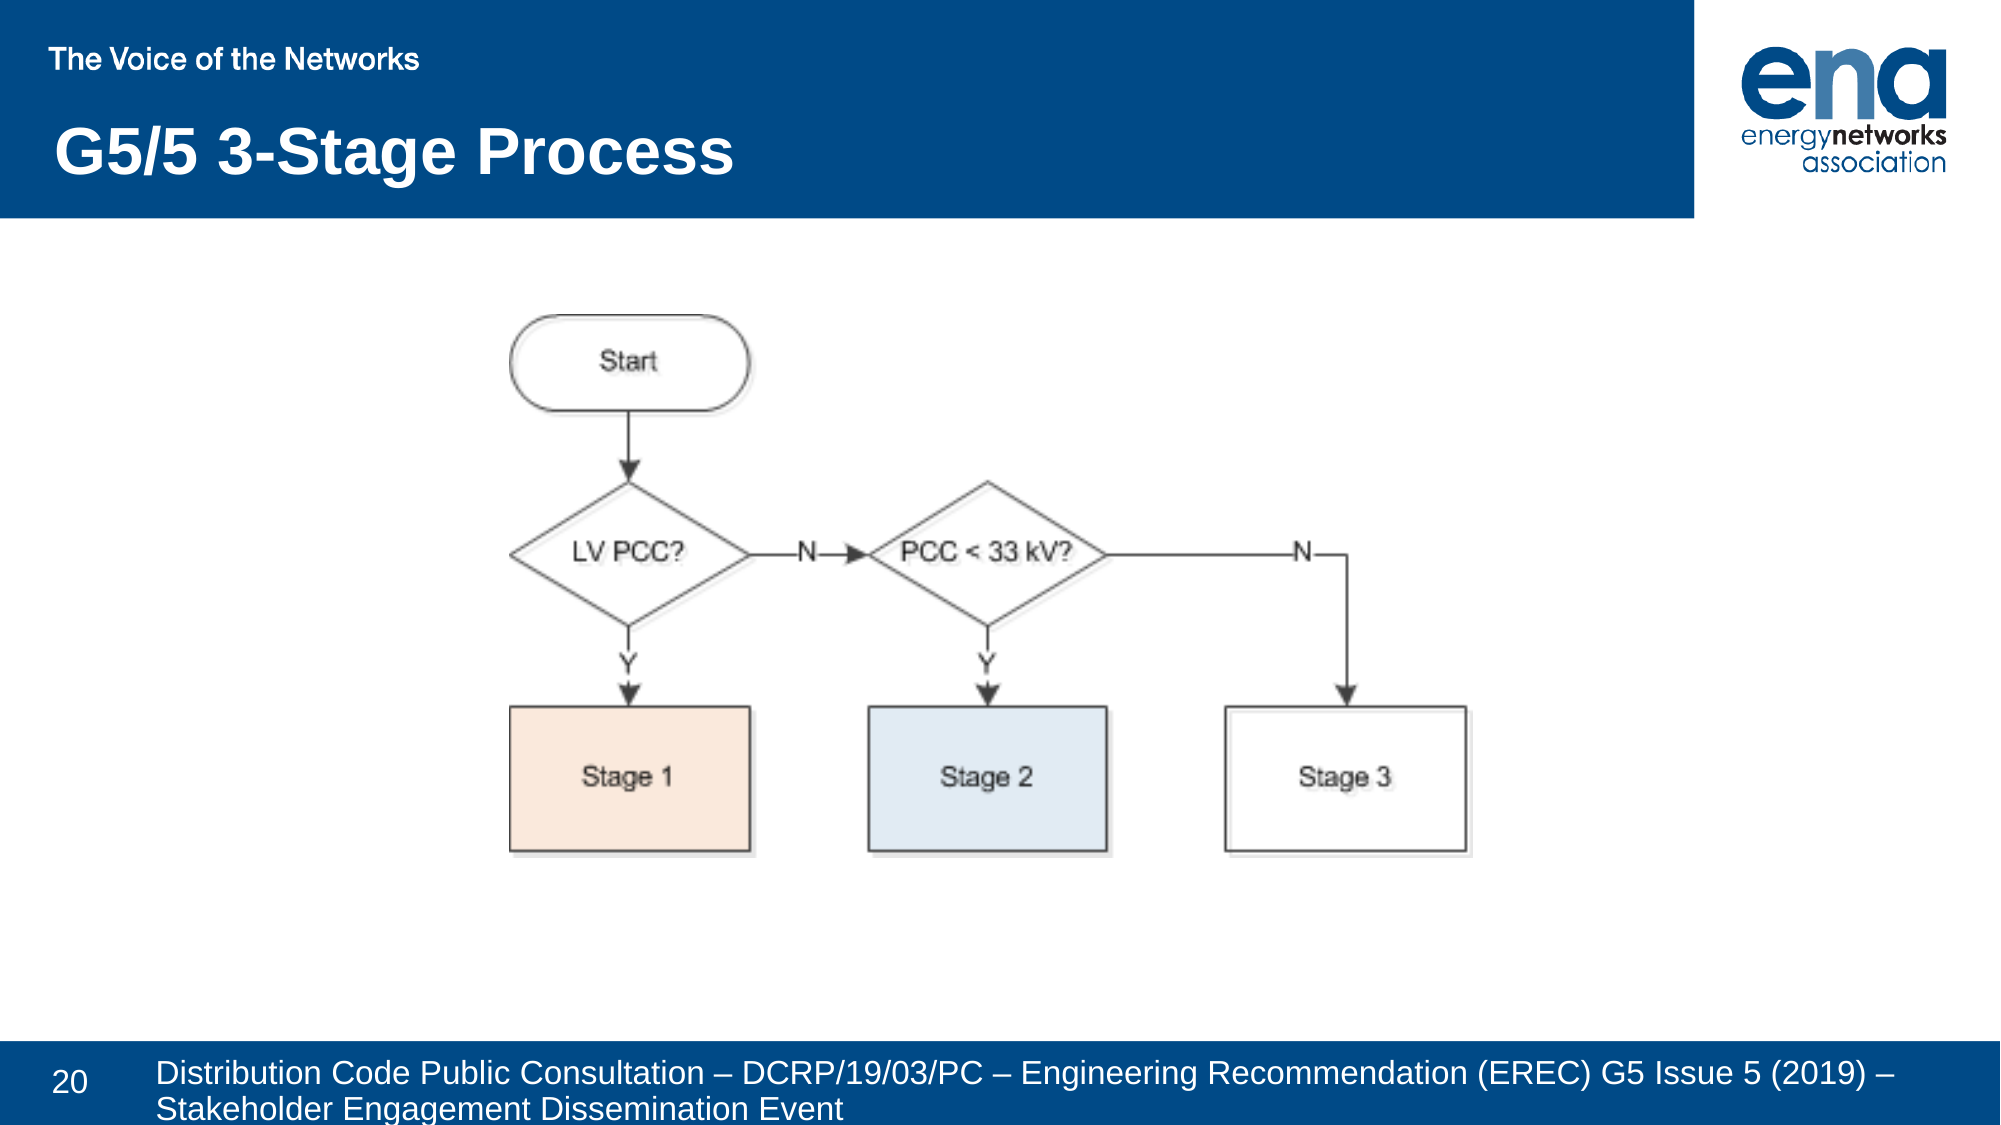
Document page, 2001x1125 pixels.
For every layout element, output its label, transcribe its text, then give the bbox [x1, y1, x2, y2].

title Distribution Code Public Consultation – DCRP/19/03/PC – Engineering Recommendation (EREC) G5 Issue 5 (2019) – Stakeholder Engagement Dissemination Event [140, 1048, 1947, 1113]
text_box G5/5 3-Stage Process [39, 100, 1135, 196]
picture [0, 0, 2000, 218]
picture [509, 314, 1473, 858]
picture [0, 1042, 2000, 1125]
slide_number 20 [36, 1052, 139, 1113]
